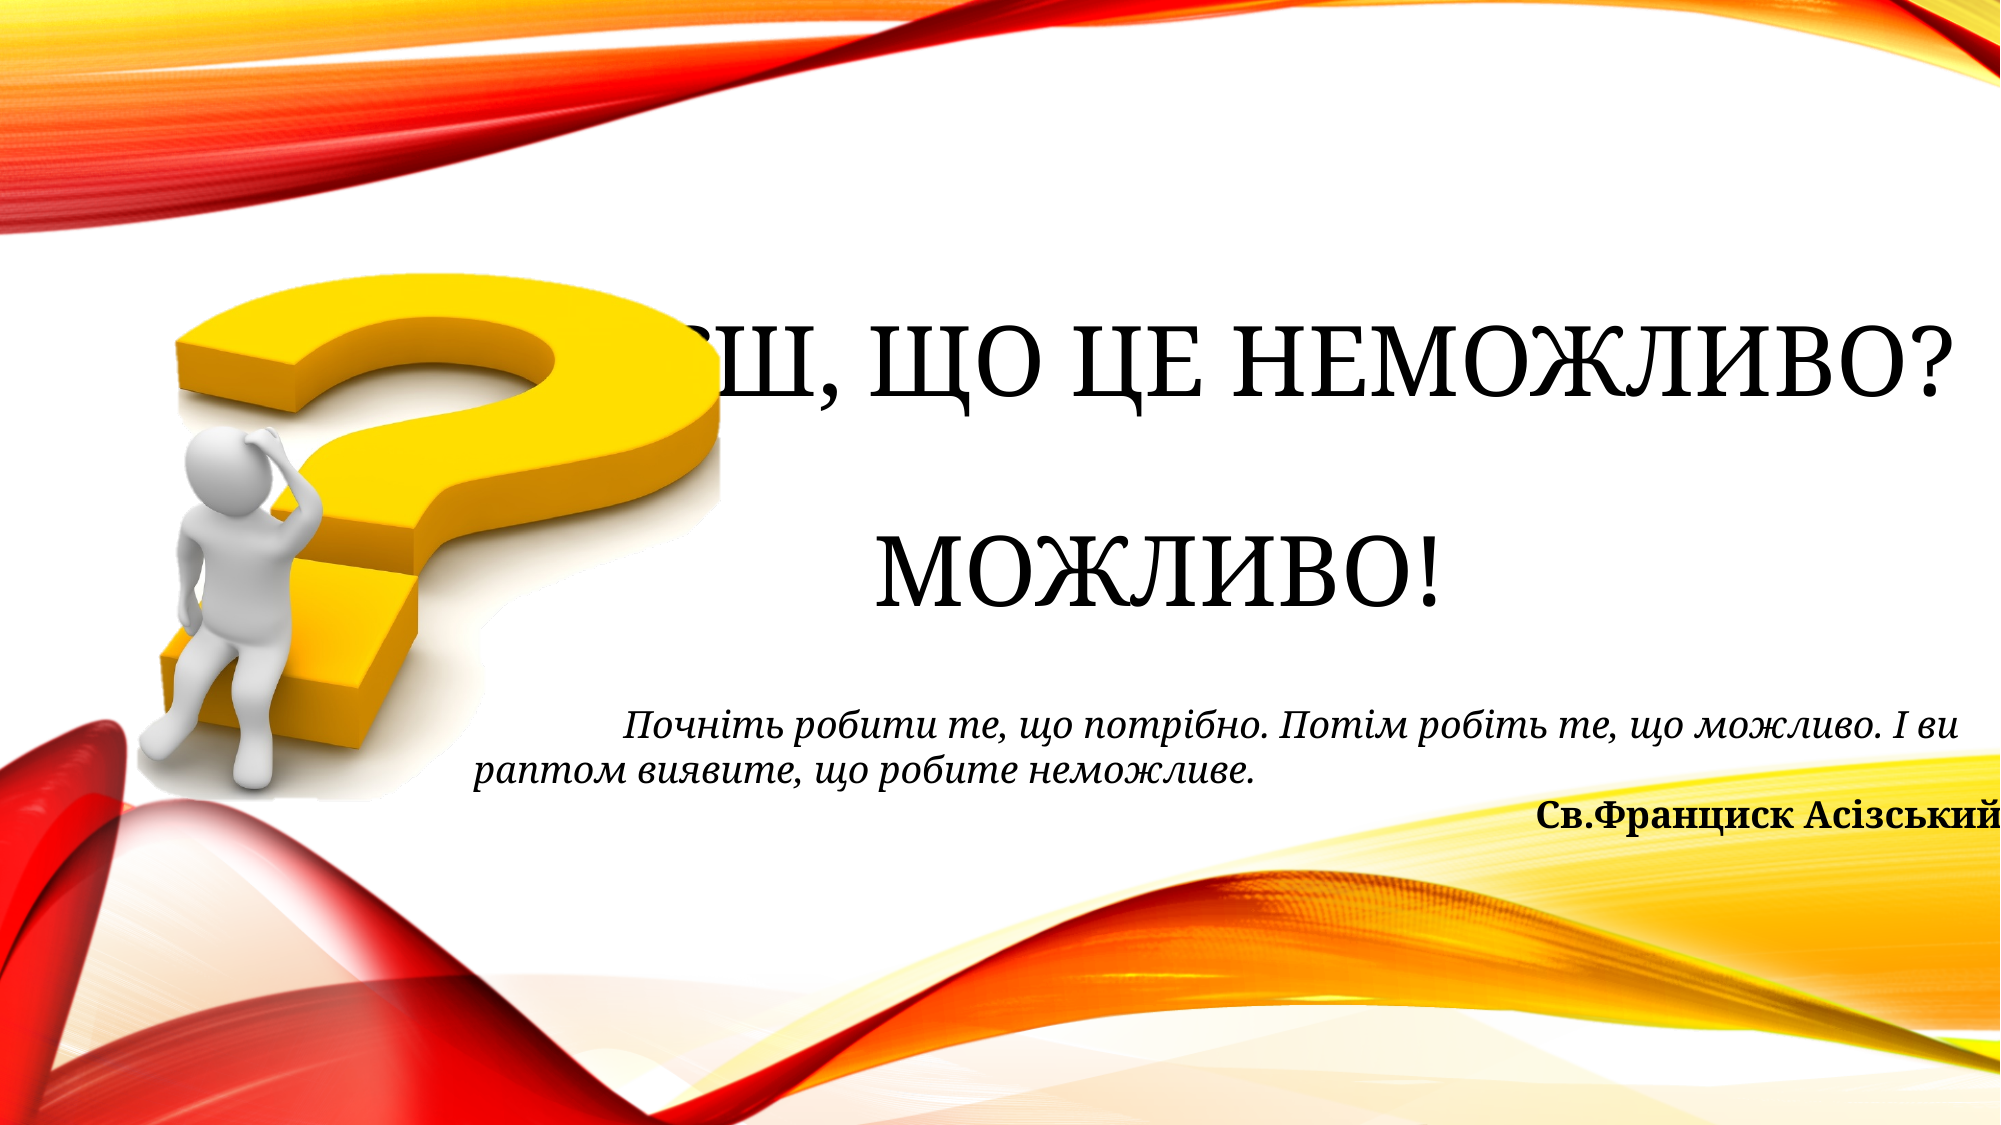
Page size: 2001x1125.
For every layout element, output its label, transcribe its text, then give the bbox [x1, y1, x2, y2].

title Думаєш, що це неможливо? МОЖЛИВО! [801, 298, 2000, 636]
text_box Почніть робити те, що потрібно. Потім робіть те, що можливо. І ви раптом виявите, що робите неможливе. Св.Франциск Асізський [801, 694, 2000, 844]
picture [0, 0, 2000, 1125]
